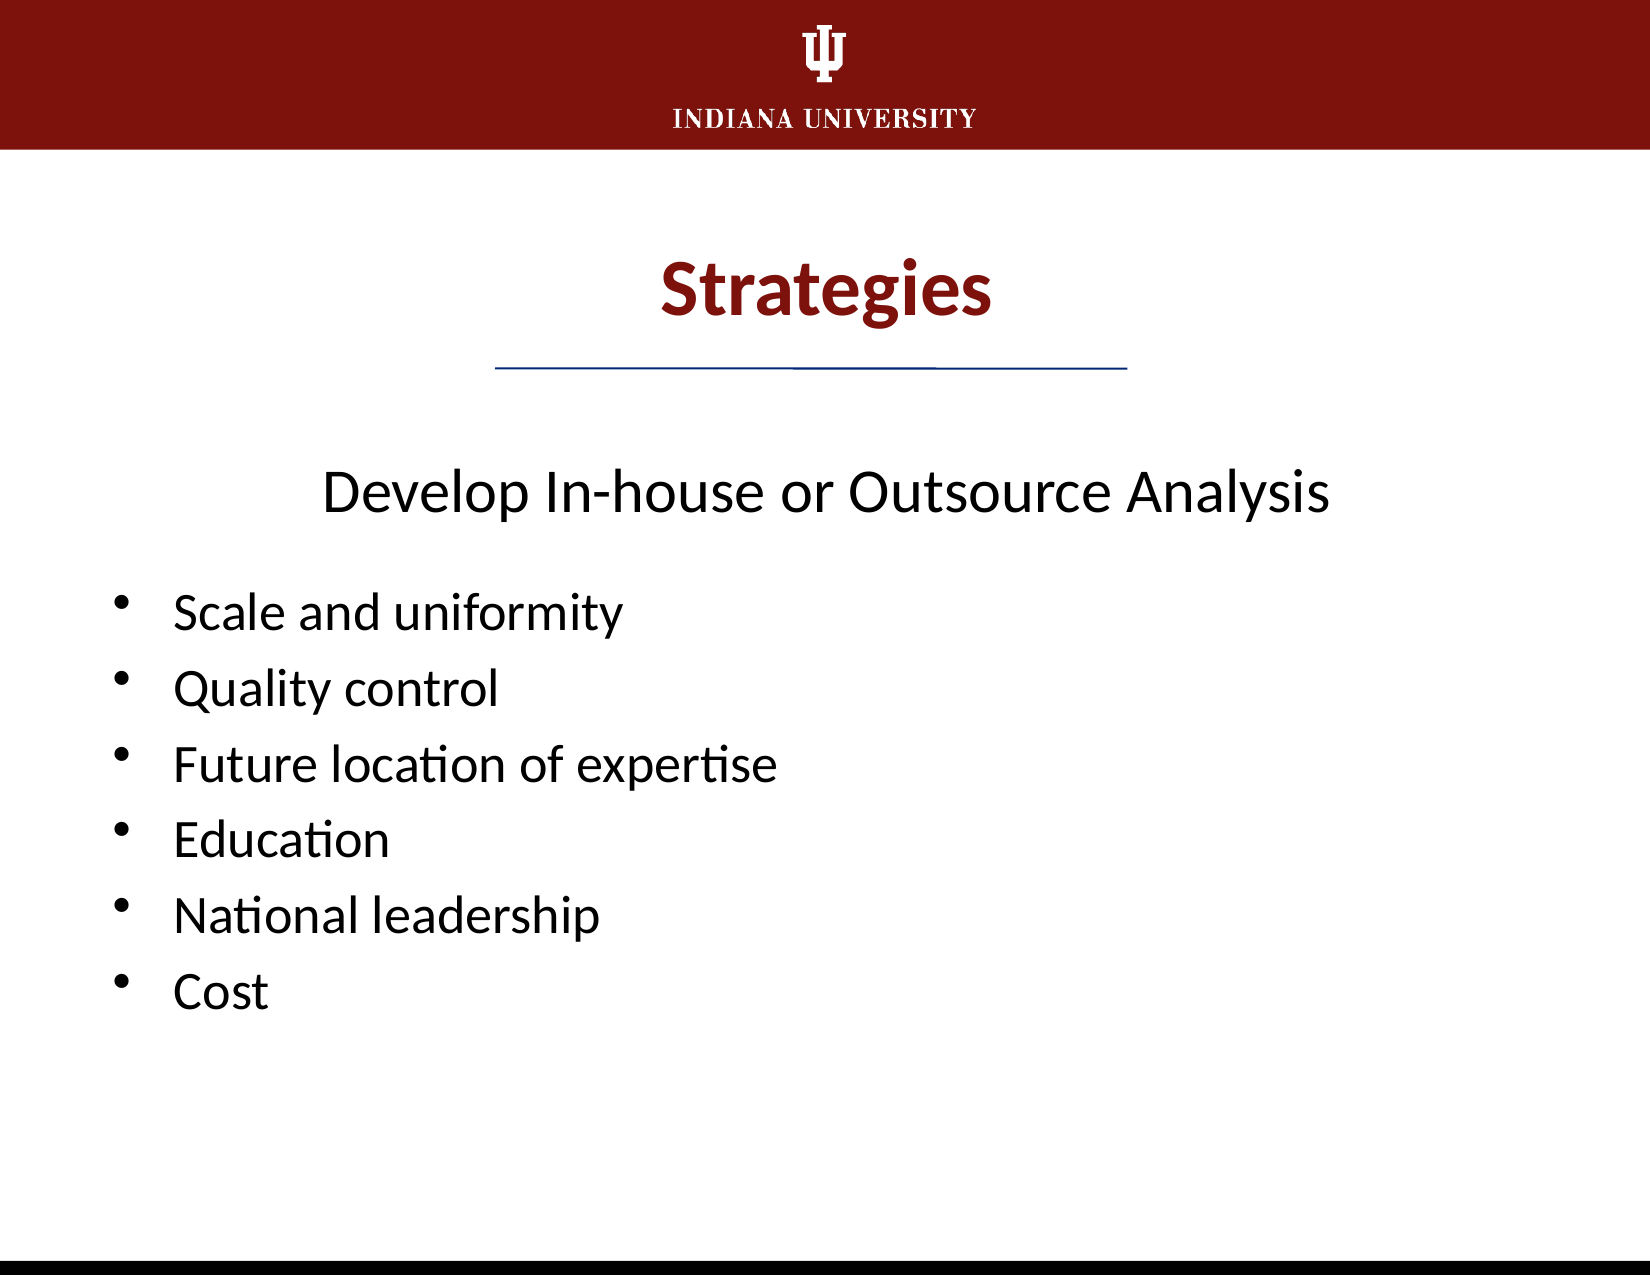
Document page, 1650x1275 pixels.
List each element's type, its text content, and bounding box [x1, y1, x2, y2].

list Develop In-house or Outsource Analysis Scale and uniformity Quality control Future location of expertise Education National leadership Cost [95, 396, 1559, 1120]
title Strategies [95, 176, 1559, 390]
picture [673, 25, 976, 128]
